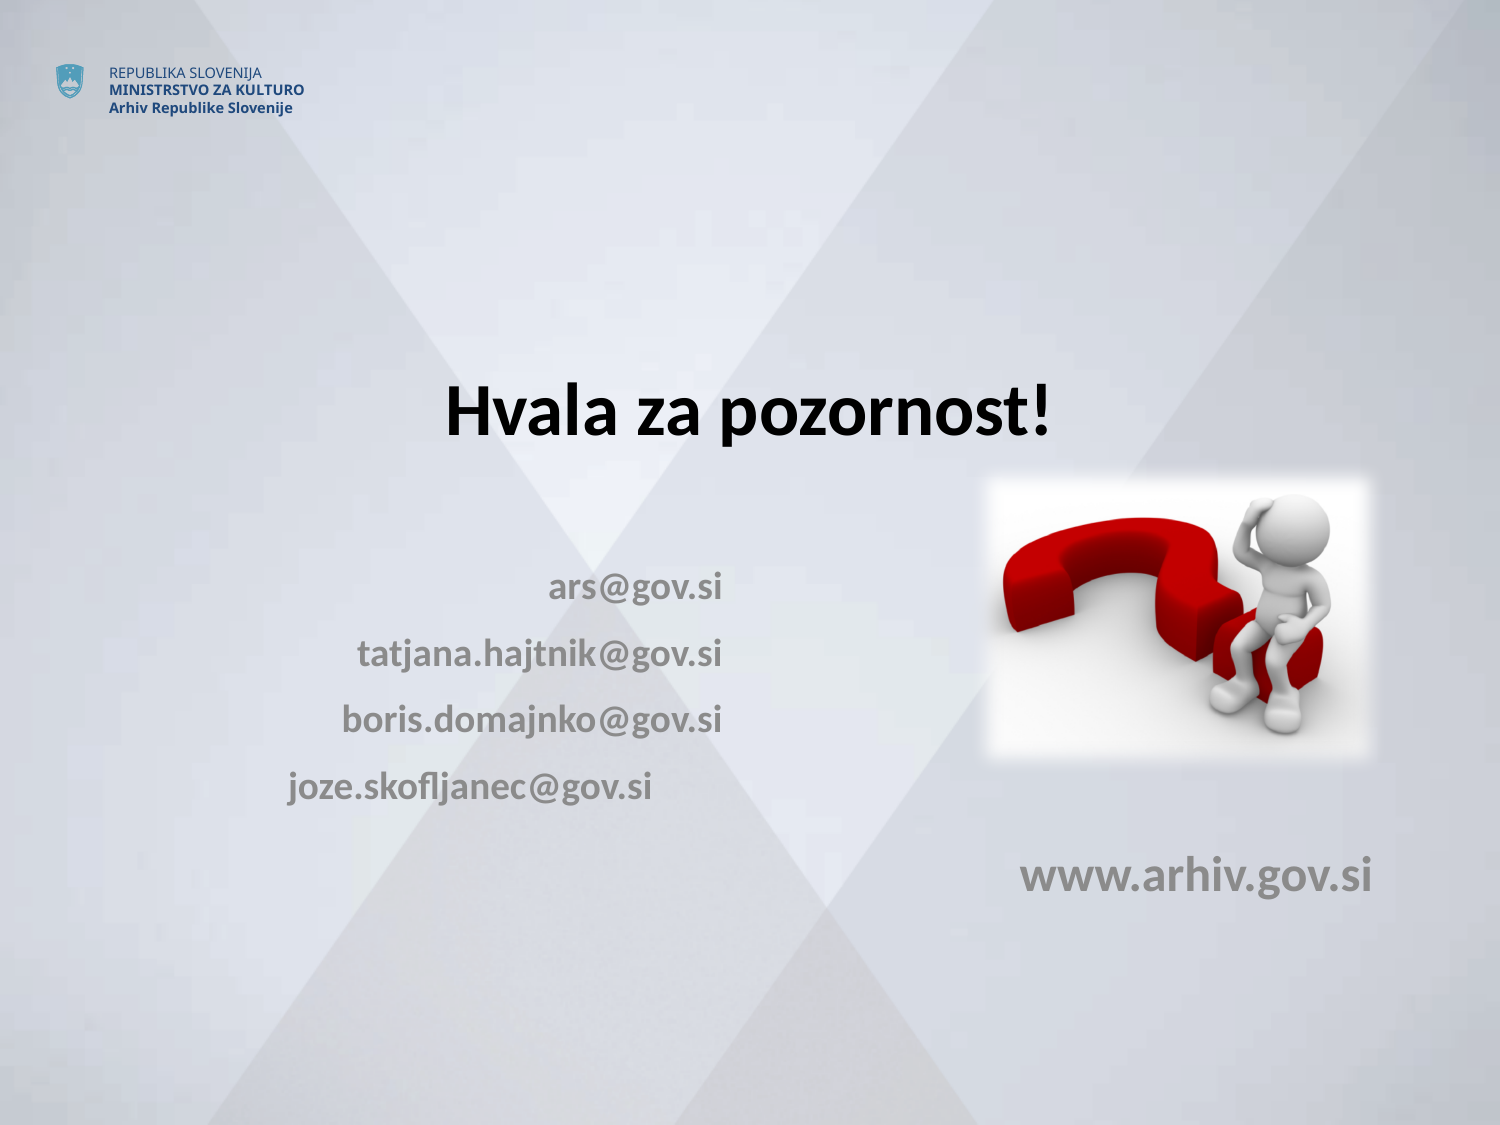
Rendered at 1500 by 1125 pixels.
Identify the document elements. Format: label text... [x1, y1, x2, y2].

text_box www.arhiv.gov.si [726, 834, 1388, 909]
subtitle ars@gov.si tatjana.hajtnik@gov.si boris.domajnko@gov.si joze.skofljanec@gov.si [100, 552, 739, 817]
picture [0, 0, 1500, 1125]
title Hvala za pozornost! [112, 278, 1388, 532]
